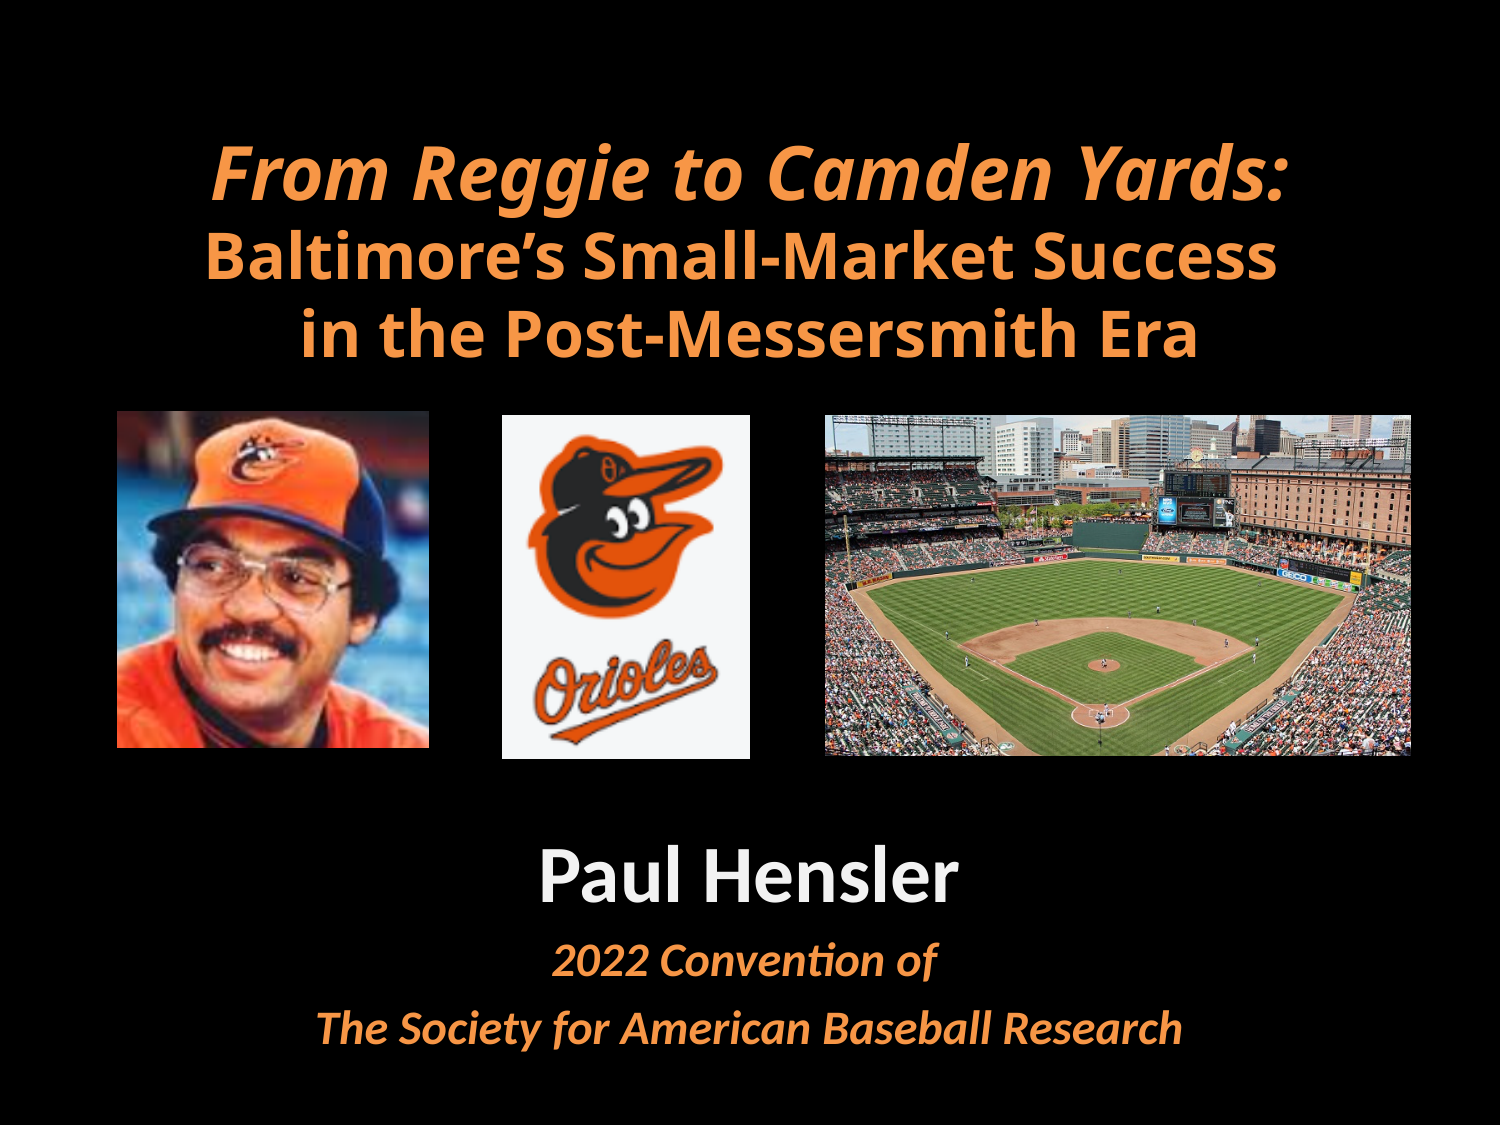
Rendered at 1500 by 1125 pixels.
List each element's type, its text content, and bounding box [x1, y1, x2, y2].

title From Reggie to Camden Yards: Baltimore’s Small-Market Success in the Post-Messersmith Era [112, 99, 1388, 550]
picture [502, 414, 751, 760]
picture [825, 415, 1411, 756]
picture [117, 411, 429, 748]
subtitle Paul Hensler 2022 Convention of The Society for American Baseball Research [225, 699, 1275, 1062]
